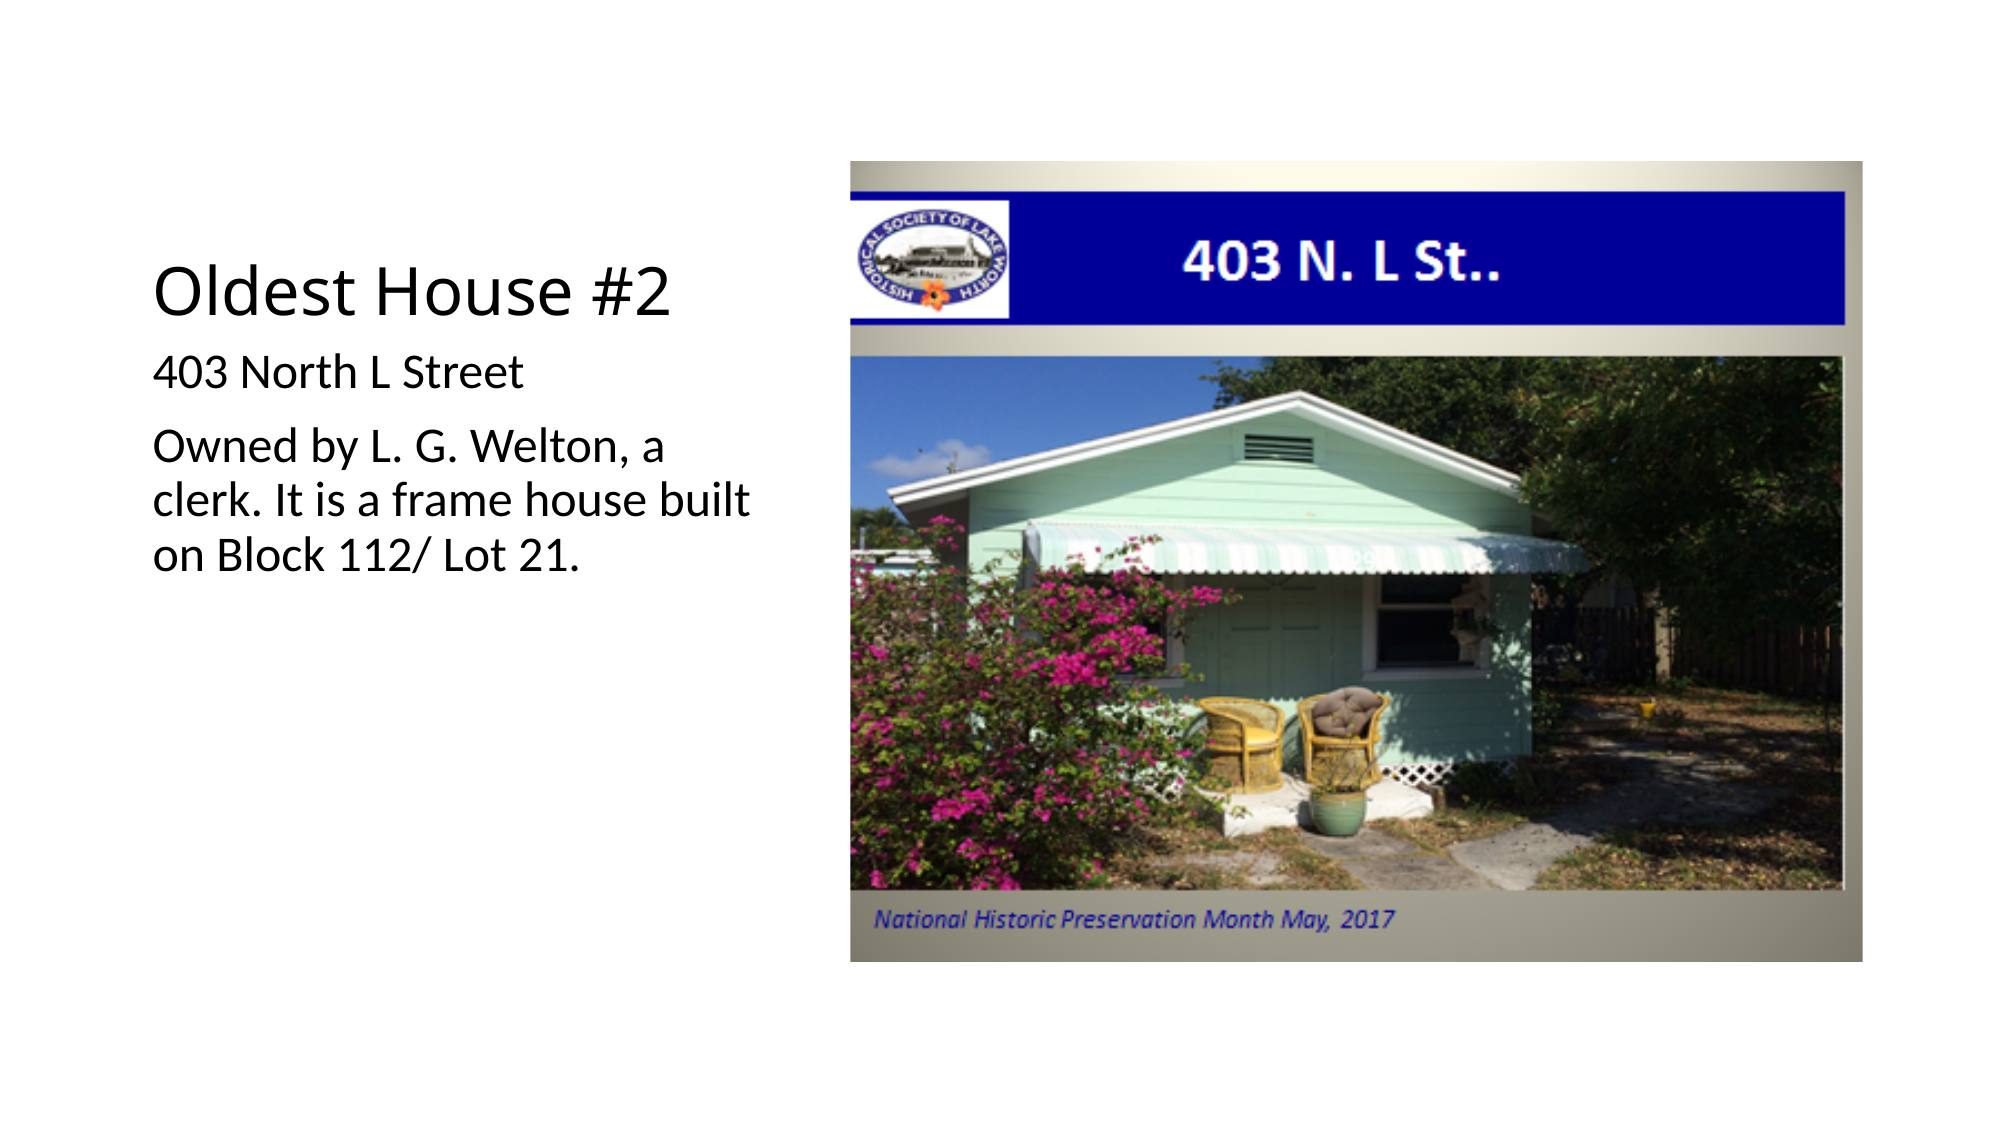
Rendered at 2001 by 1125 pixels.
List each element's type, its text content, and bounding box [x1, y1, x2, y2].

list 403 North L Street Owned by L. G. Welton, a clerk. It is a frame house built on Block 112/ Lot 21. [137, 337, 783, 963]
picture [850, 161, 1863, 962]
title Oldest House #2 [137, 75, 783, 337]
